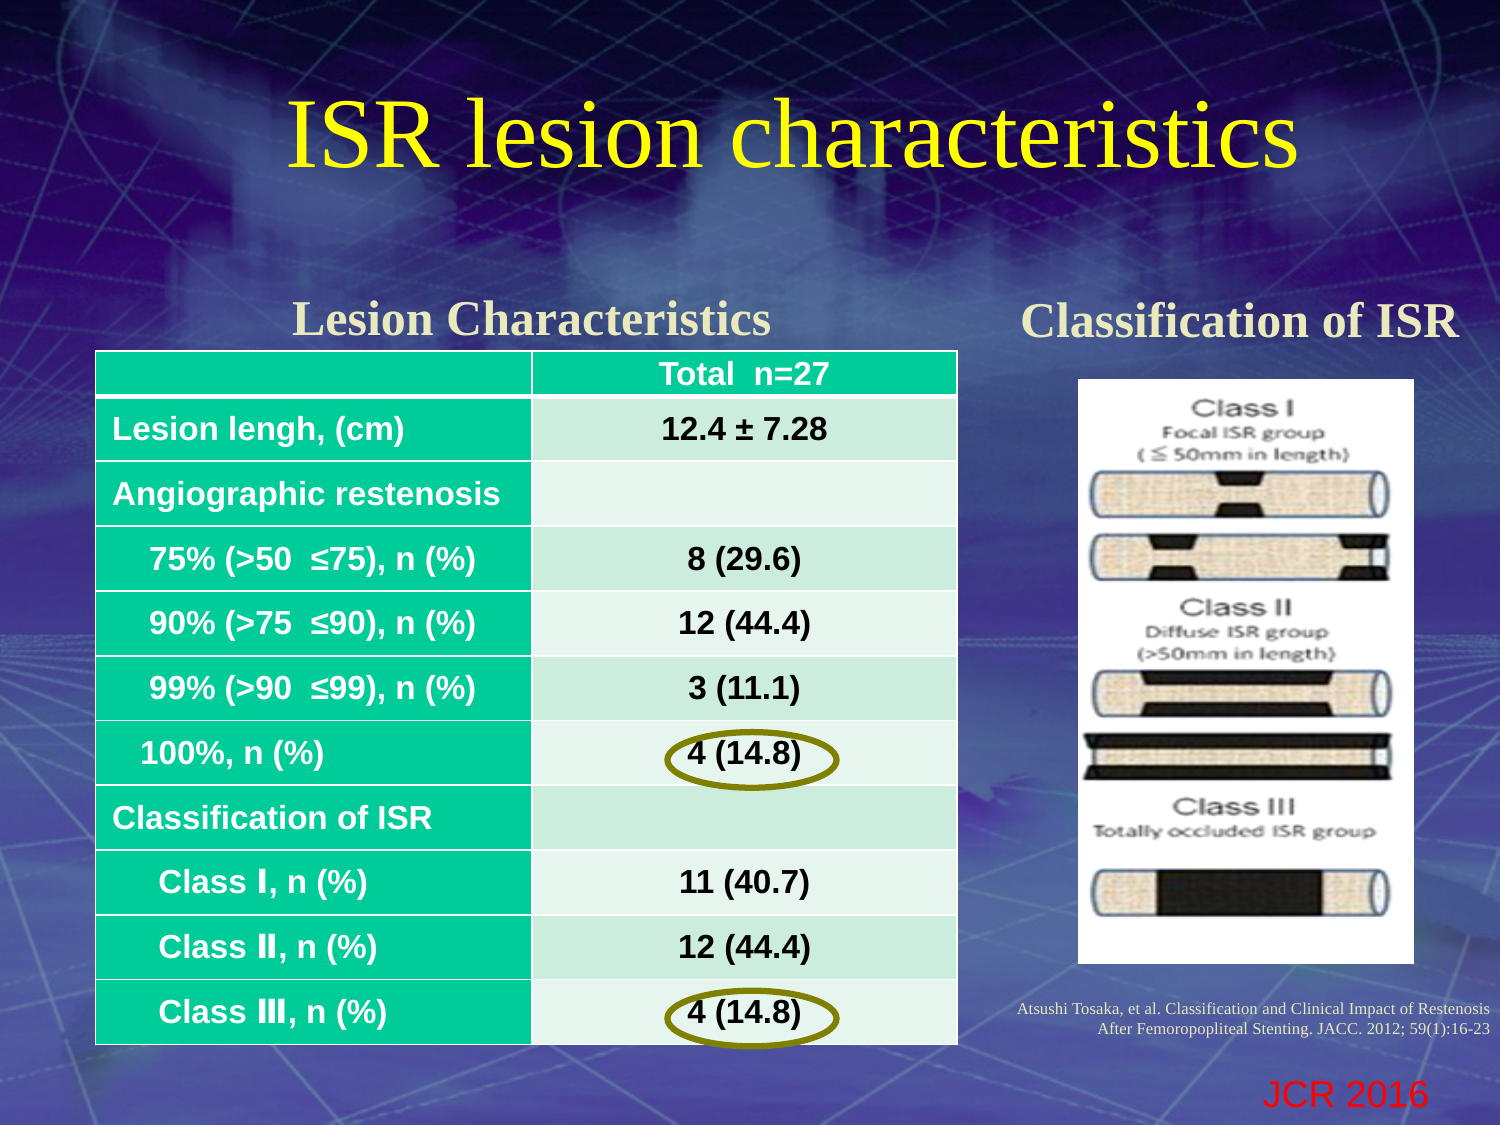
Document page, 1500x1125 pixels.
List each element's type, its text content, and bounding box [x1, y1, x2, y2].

text_box [665, 988, 839, 1049]
table_cell 100%, n (%) [96, 721, 531, 784]
table_cell 99% (>90 ≤99), n (%) [96, 657, 531, 720]
table_cell 12.4 ± 7.28 [533, 399, 956, 460]
table_cell 4 (14.8) [533, 721, 956, 784]
table_cell 4 (14.8) [533, 980, 956, 1044]
table_cell 90% (>75 ≤90), n (%) [96, 592, 531, 655]
table_cell [533, 462, 956, 525]
table_cell 3 (11.1) [533, 657, 956, 720]
table_cell 11 (40.7) [533, 851, 956, 914]
table_cell [533, 786, 956, 849]
table_cell 12 (44.4) [533, 592, 956, 655]
table_cell Class Ⅰ, n (%) [96, 851, 531, 914]
table_header [96, 352, 277, 394]
table_cell 75% (>50 ≤75), n (%) [96, 527, 531, 590]
table_cell Class Ⅲ, n (%) [96, 980, 531, 1044]
table_cell 12 (44.4) [533, 916, 956, 979]
picture [0, 0, 1500, 1125]
table_cell Angiographic restenosis [96, 462, 531, 525]
table_cell Classification of ISR [96, 786, 531, 849]
table_cell 8 (29.6) [533, 527, 956, 590]
table_cell Class Ⅱ, n (%) [96, 916, 531, 979]
text_box [665, 730, 839, 790]
table_header Total n=27 [787, 352, 956, 394]
text_box Classification of ISR [1005, 279, 1475, 415]
table_cell Lesion lengh, (cm) [96, 399, 531, 460]
text_box Atsushi Tosaka, et al. Classification and Clinical Impact of Restenosis After Femoropopliteal Stenting. JACC. 2012; 59(1):16-23 [880, 990, 1500, 1066]
text_box Lesion Characteristics [277, 278, 787, 414]
text_box ISR lesion characteristics [270, 60, 1318, 196]
